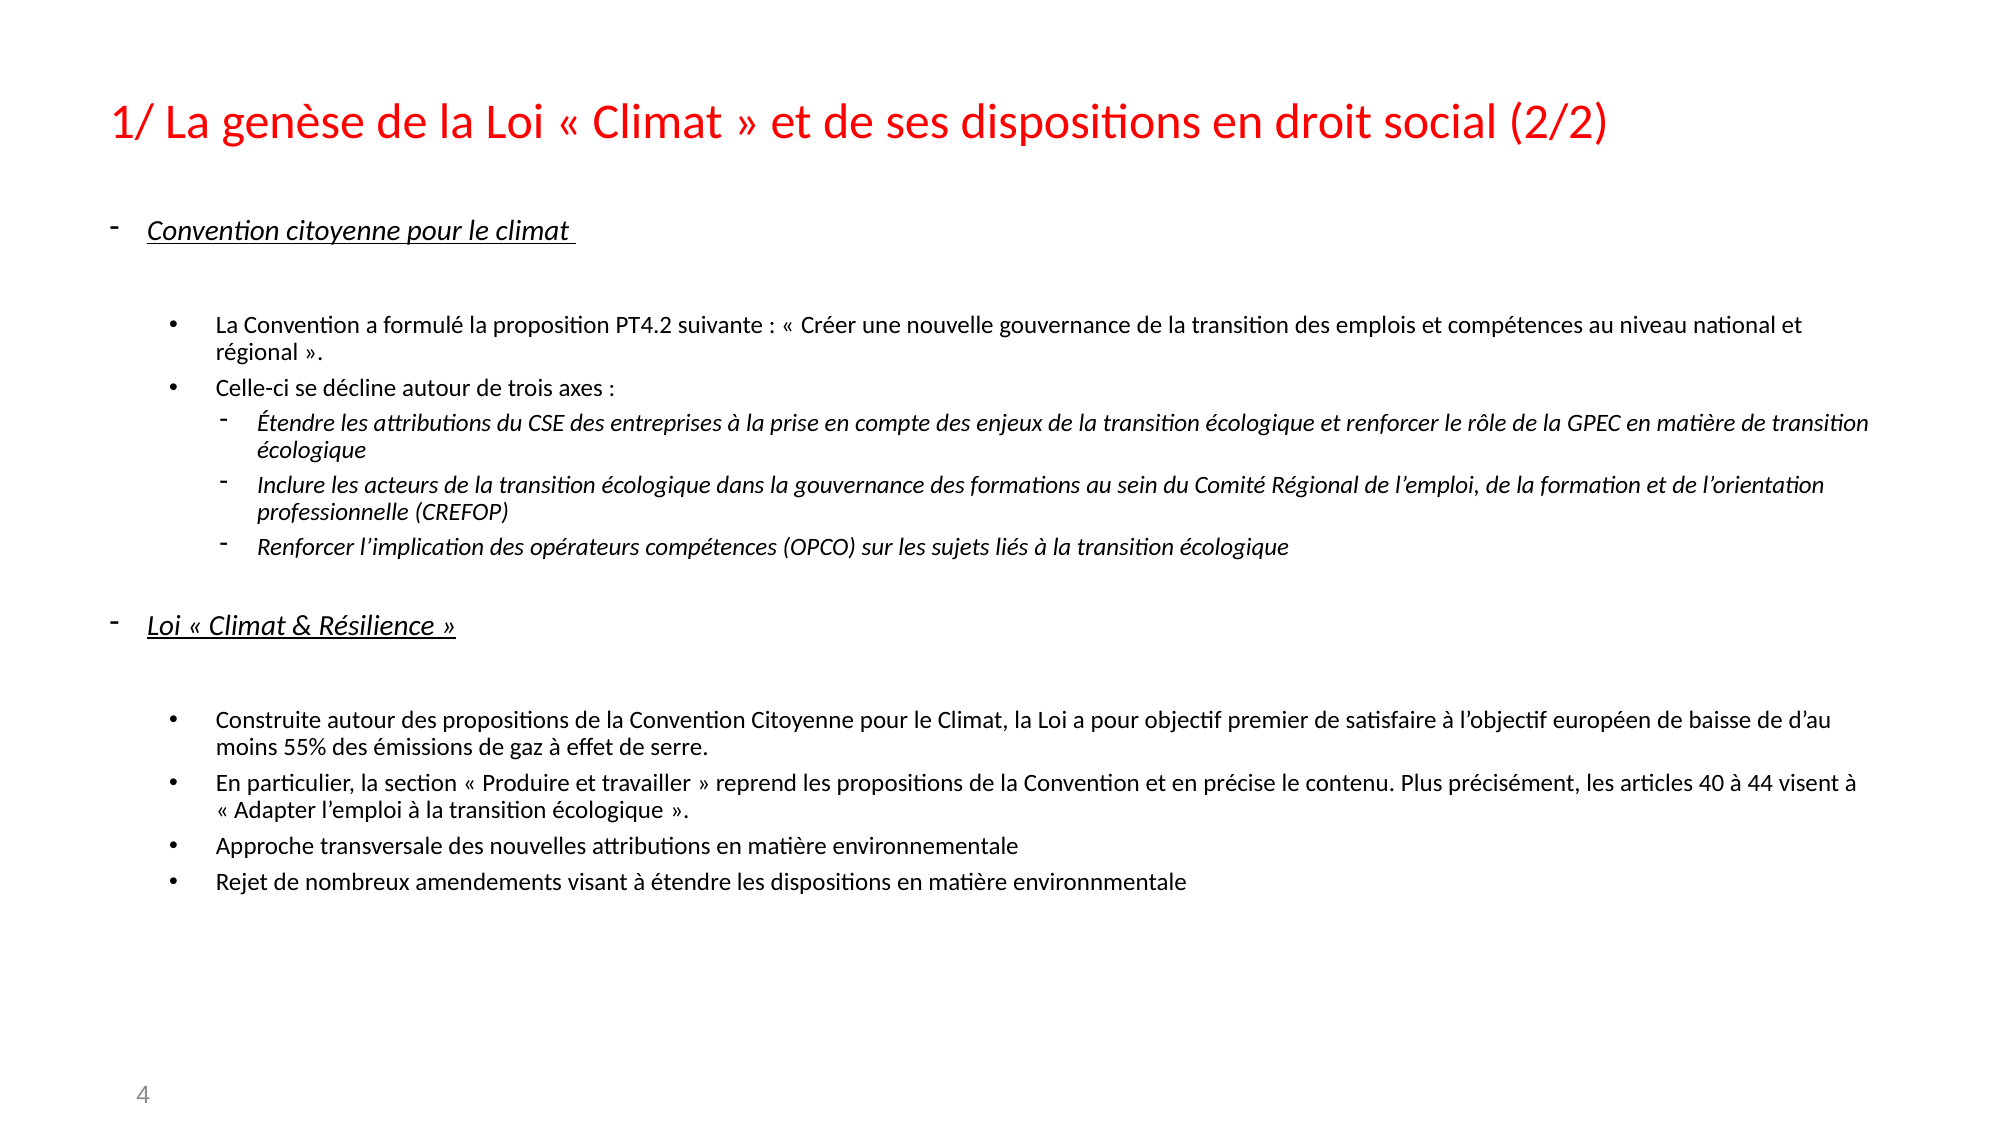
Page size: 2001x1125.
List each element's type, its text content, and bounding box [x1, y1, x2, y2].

list Convention citoyenne pour le climat La Convention a formulé la proposition PT4.2 suivante : « Créer une nouvelle gouvernance de la transition des emplois et compétences au niveau national et régional ». Celle-ci se décline autour de trois axes : Étendre les attributions du CSE des entreprises à la prise en compte des enjeux de la transition écologique et renforcer le rôle de la GPEC en matière de transition écologique Inclure les acteurs de la transition écologique dans la gouvernance des formations au sein du Comité Régional de l’emploi, de la formation et de l’orientation professionnelle (CREFOP) Renforcer l’implication des opérateurs compétences (OPCO) sur les sujets liés à la transition écologique Loi « Climat & Résilience » Construite autour des propositions de la Convention Citoyenne pour le Climat, la Loi a pour objectif premier de satisfaire à l’objectif européen de baisse de d’au moins 55% des émissions de gaz à effet de serre. En particulier, la section « Produire et travailler » reprend les propositions de la Convention et en précise le contenu. Plus précisément, les articles 40 à 44 visent à « Adapter l’emploi à la transition écologique ». Approche transversale des nouvelles attributions en matière environnementale Rejet de nombreux amendements visant à étendre les dispositions en matière environnmentale [94, 207, 1906, 938]
list 1/ La genèse de la Loi « Climat » et de ses dispositions en droit social (2/2) [94, 89, 1906, 207]
slide_number 4 [94, 1072, 166, 1114]
